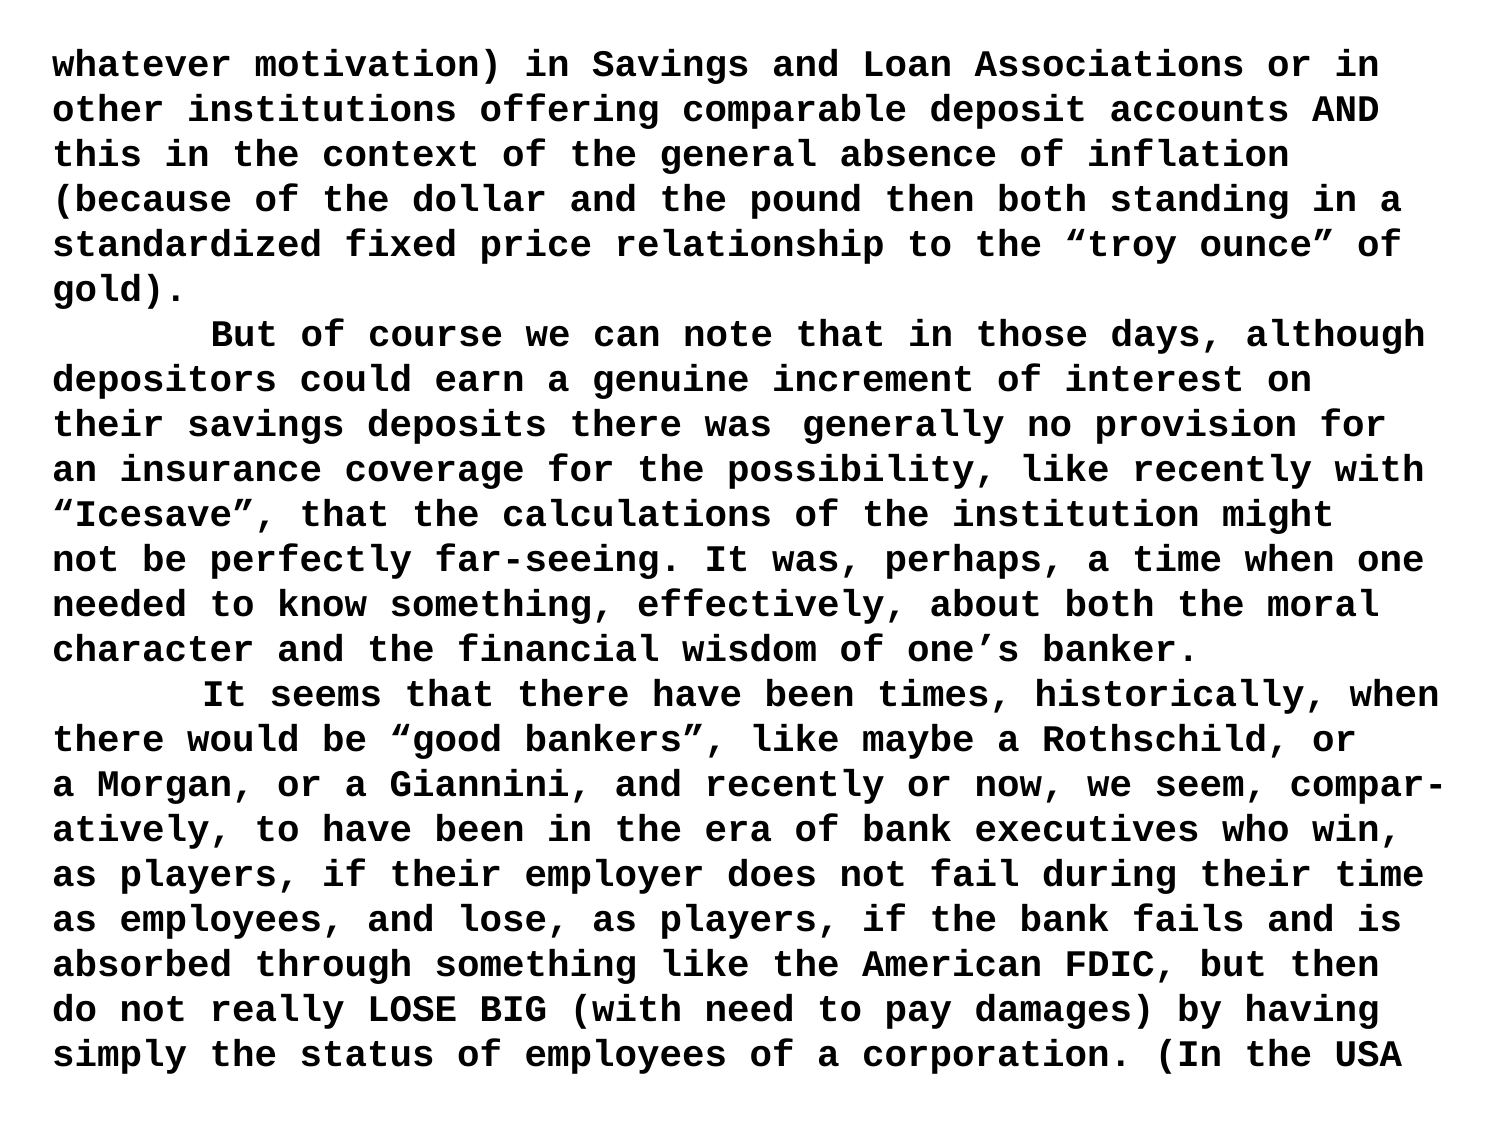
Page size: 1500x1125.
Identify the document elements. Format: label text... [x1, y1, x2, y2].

text_box whatever motivation) in Savings and Loan Associations or in other institutions offering comparable deposit accounts AND this in the context of the general absence of inflation (because of the dollar and the pound then both standing in a standardized fixed price relationship to the “troy ounce” of gold). But of course we can note that in those days, although depositors could earn a genuine increment of interest on their savings deposits there was generally no provision for an insurance coverage for the possibility, like recently with “Icesave”, that the calculations of the institution might not be perfectly far-seeing. It was, perhaps, a time when one needed to know something, effectively, about both the moral character and the financial wisdom of one’s banker. It seems that there have been times, historically, when there would be “good bankers”, like maybe a Rothschild, or a Morgan, or a Giannini, and recently or now, we seem, compar-atively, to have been in the era of bank executives who win, as players, if their employer does not fail during their time as employees, and lose, as players, if the bank fails and is absorbed through something like the American FDIC, but then do not really LOSE BIG (with need to pay damages) by having simply the status of employees of a corporation. (In the USA [37, 31, 1464, 1082]
